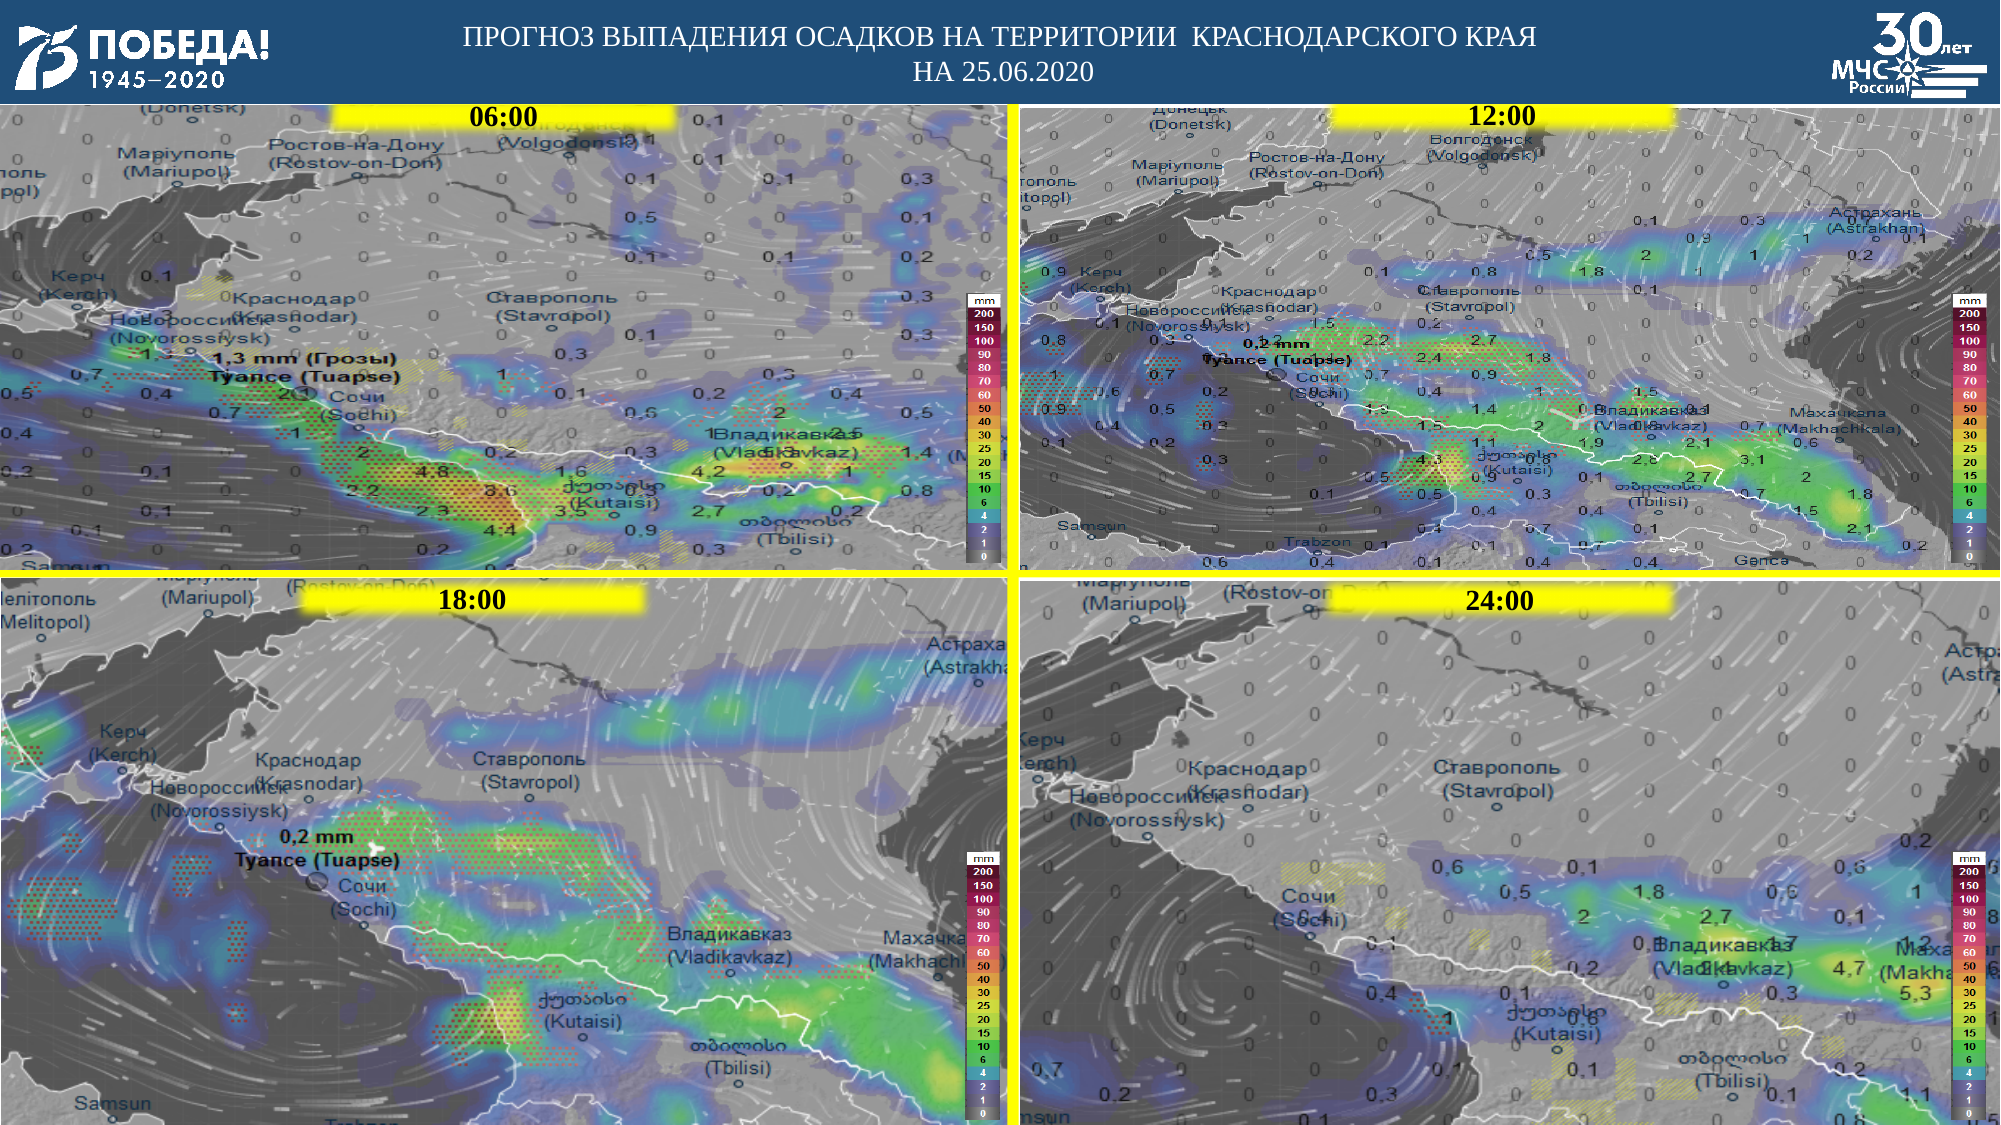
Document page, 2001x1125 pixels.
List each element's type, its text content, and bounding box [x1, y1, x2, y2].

picture [1832, 12, 1987, 105]
text_box ПРОГНОЗ ВЫПАДЕНИЯ ОСАДКОВ НА ТЕРРИТОРИИ КРАСНОДАРСКОГО КРАЯ НА 25.06.2020 [293, 0, 2000, 104]
picture [1020, 581, 2000, 1125]
text_box [1006, 104, 1020, 569]
text_box [1008, 578, 1020, 1125]
picture [0, 0, 1008, 574]
text_box [0, 569, 2000, 578]
picture [1020, 108, 2000, 570]
picture [1, 578, 1008, 1125]
